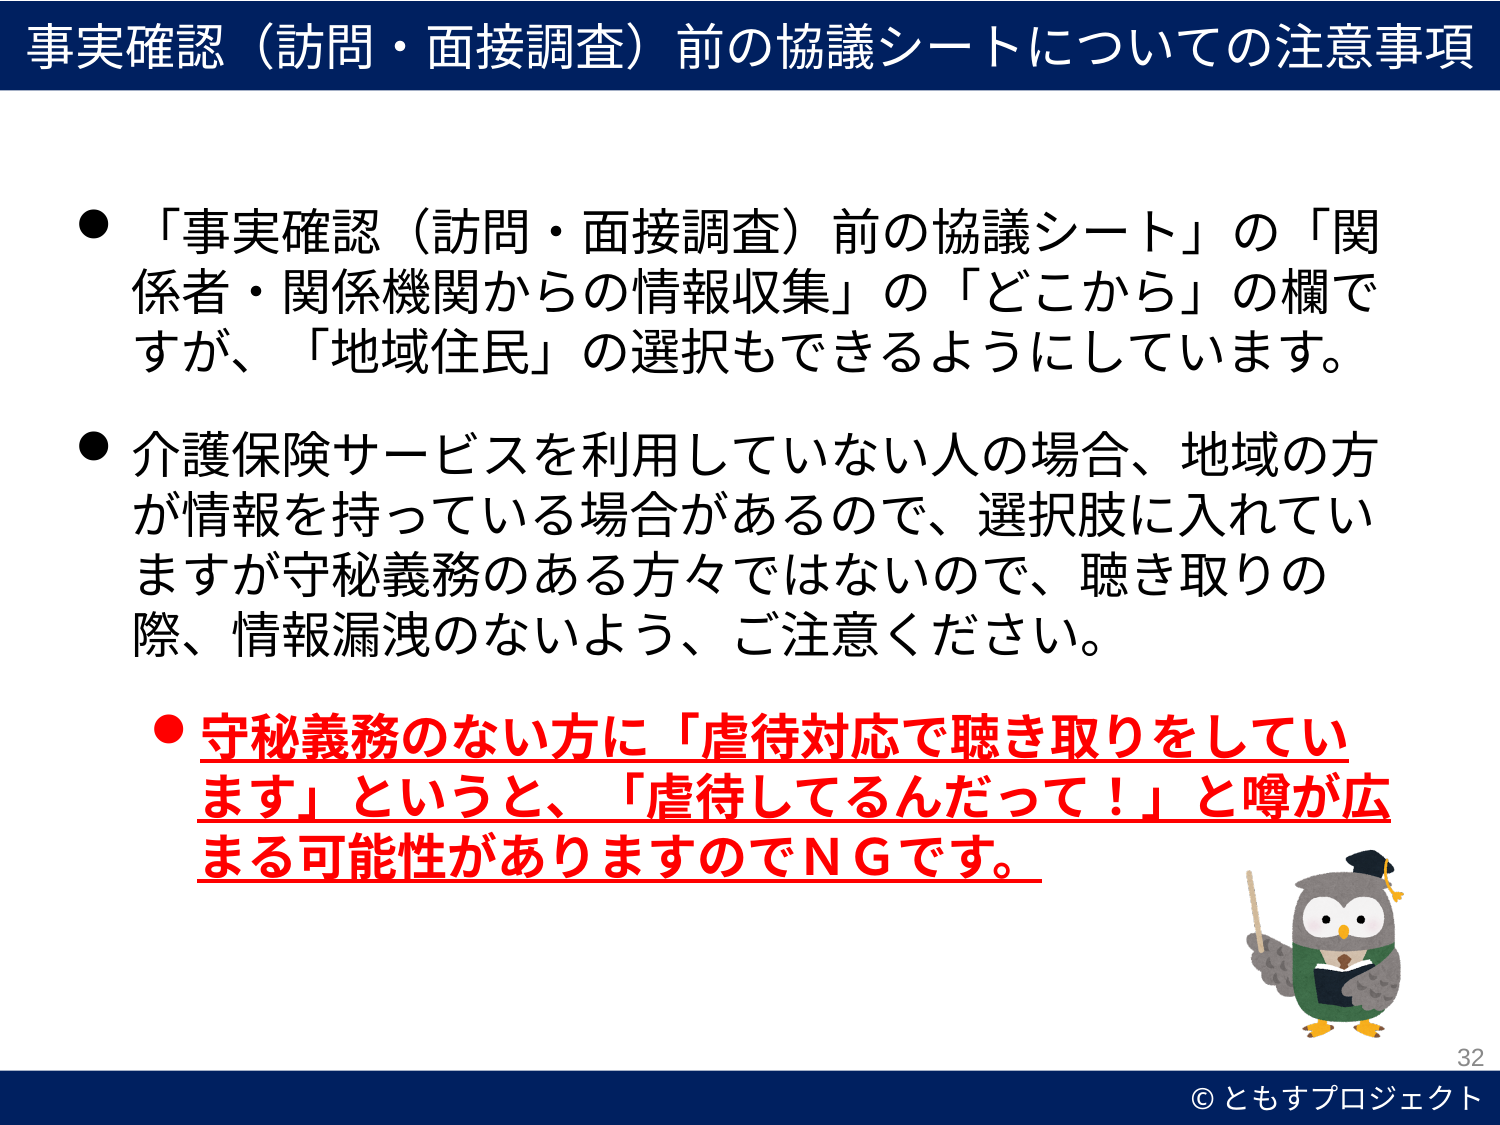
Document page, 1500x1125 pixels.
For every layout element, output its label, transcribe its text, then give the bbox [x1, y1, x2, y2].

slide_number 32 [1149, 1026, 1500, 1087]
text_box 事実確認（訪問・面接調査）前の協議シートについての注意事項 [0, 0, 1500, 93]
text_box ©ともすプロジェクト [0, 1069, 1500, 1125]
list 「事実確認（訪問・面接調査）前の協議シート」の「関係者・関係機関からの情報収集」の「どこから」の欄ですが、「地域住民」の選択もできるようにしています。 介護保険サービスを利用していない人の場合、地域の方が情報を持っている場合があるので、選択肢に入れていますが守秘義務のある方々ではないので、聴き取りの際、情報漏洩のないよう、ご注意ください。 守秘義務のない方に「虐待対応で聴き取りをしています」というと、「虐待してるんだって！」と噂が広まる可能性がありますのでＮＧです。 [60, 193, 1407, 1007]
picture [1238, 842, 1426, 1043]
